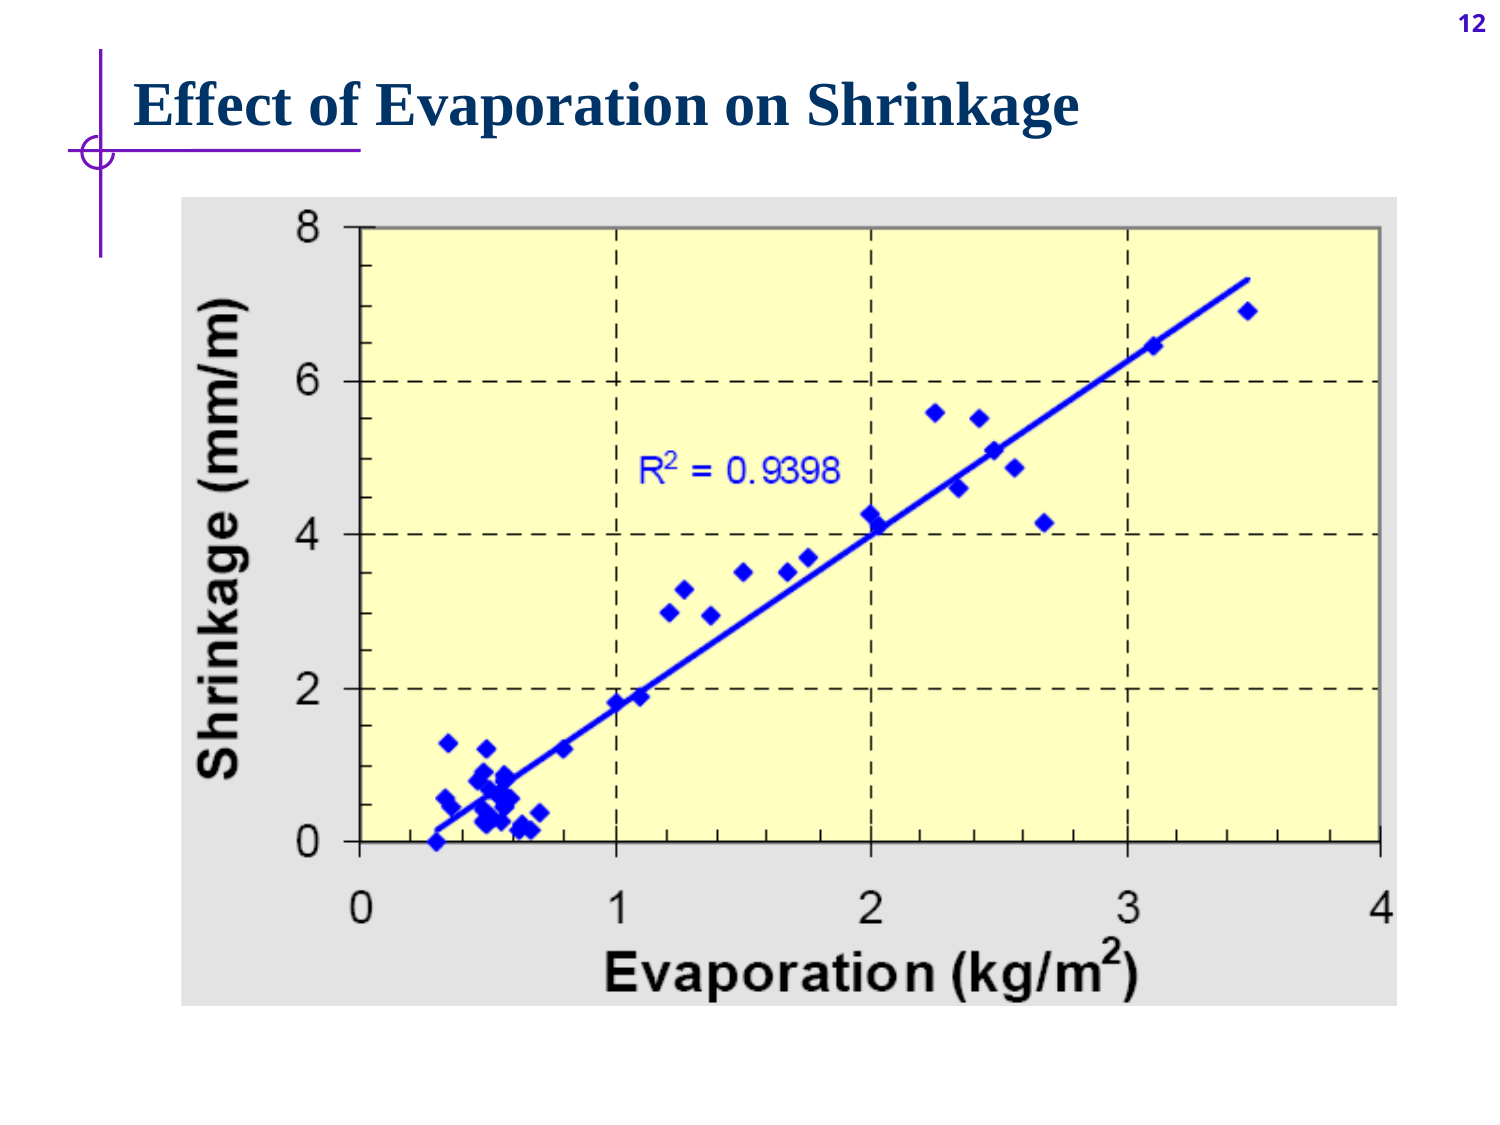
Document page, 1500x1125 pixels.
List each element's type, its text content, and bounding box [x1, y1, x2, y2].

slide_number 12 [1401, 0, 1500, 50]
picture [181, 196, 1398, 1006]
title Effect of Evaporation on Shrinkage [117, 33, 1394, 147]
